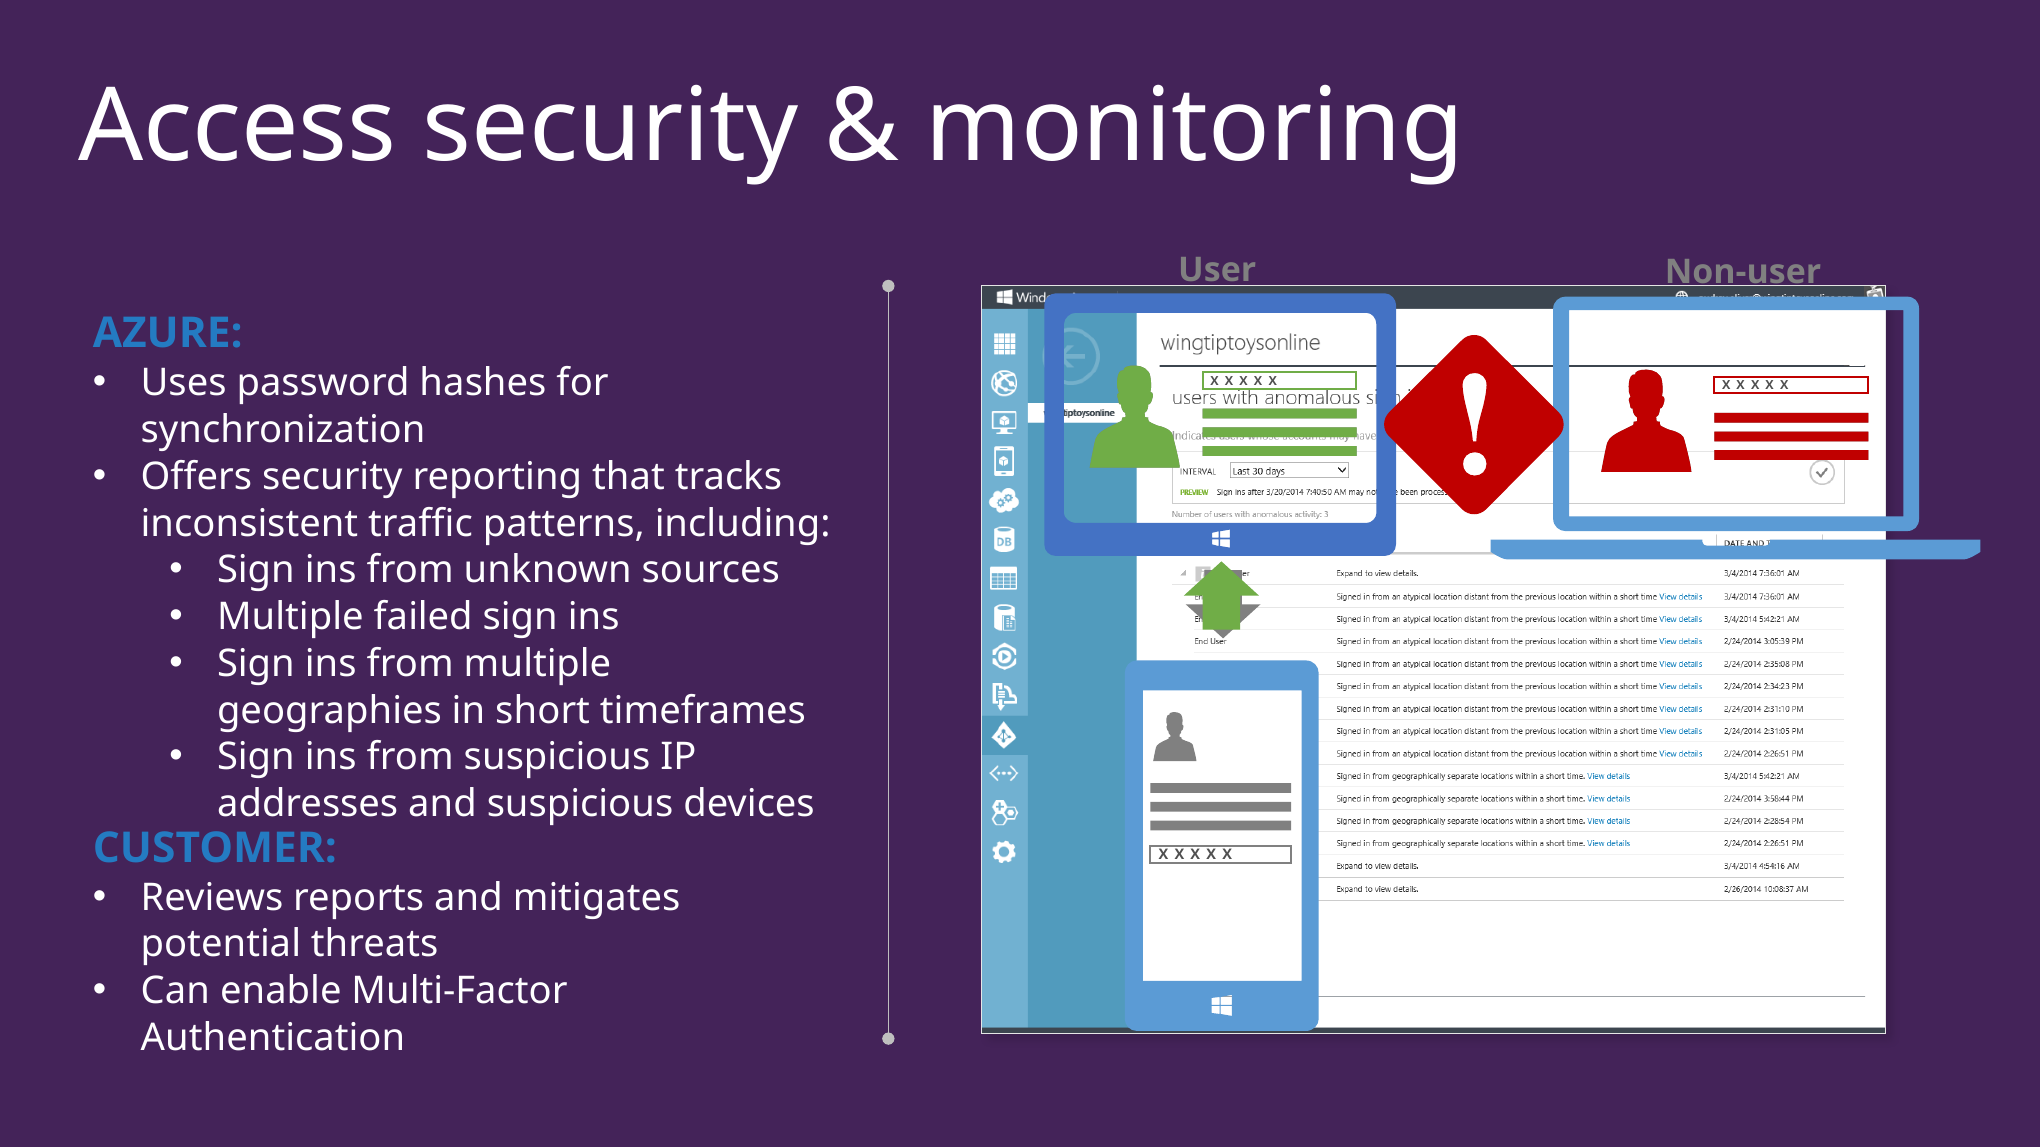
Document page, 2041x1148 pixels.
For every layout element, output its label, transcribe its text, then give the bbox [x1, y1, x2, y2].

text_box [981, 285, 1886, 1034]
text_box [1124, 660, 1319, 1031]
text_box AZURE: Uses password hashes for synchronization Offers security reporting that tracks inconsistent traffic patterns, including: Sign ins from unknown sources Multiple failed sign ins Sign ins from multiple geographies in short timeframes Sign ins from suspicious IP addresses and suspicious devices CUSTOMER: Reviews reports and mitigates potential threats Can enable Multi-Factor Authentication [62, 285, 869, 1083]
text_box [1886, 539, 1981, 560]
text_box Access security & monitoring [62, 36, 1926, 219]
text_box [1886, 296, 1920, 532]
text_box Non-user [1650, 242, 1837, 285]
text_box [1150, 709, 1292, 864]
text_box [1382, 333, 1566, 516]
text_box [1089, 360, 1357, 468]
text_box [20, 0, 2040, 203]
text_box User [1163, 239, 1272, 285]
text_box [1601, 364, 1869, 472]
